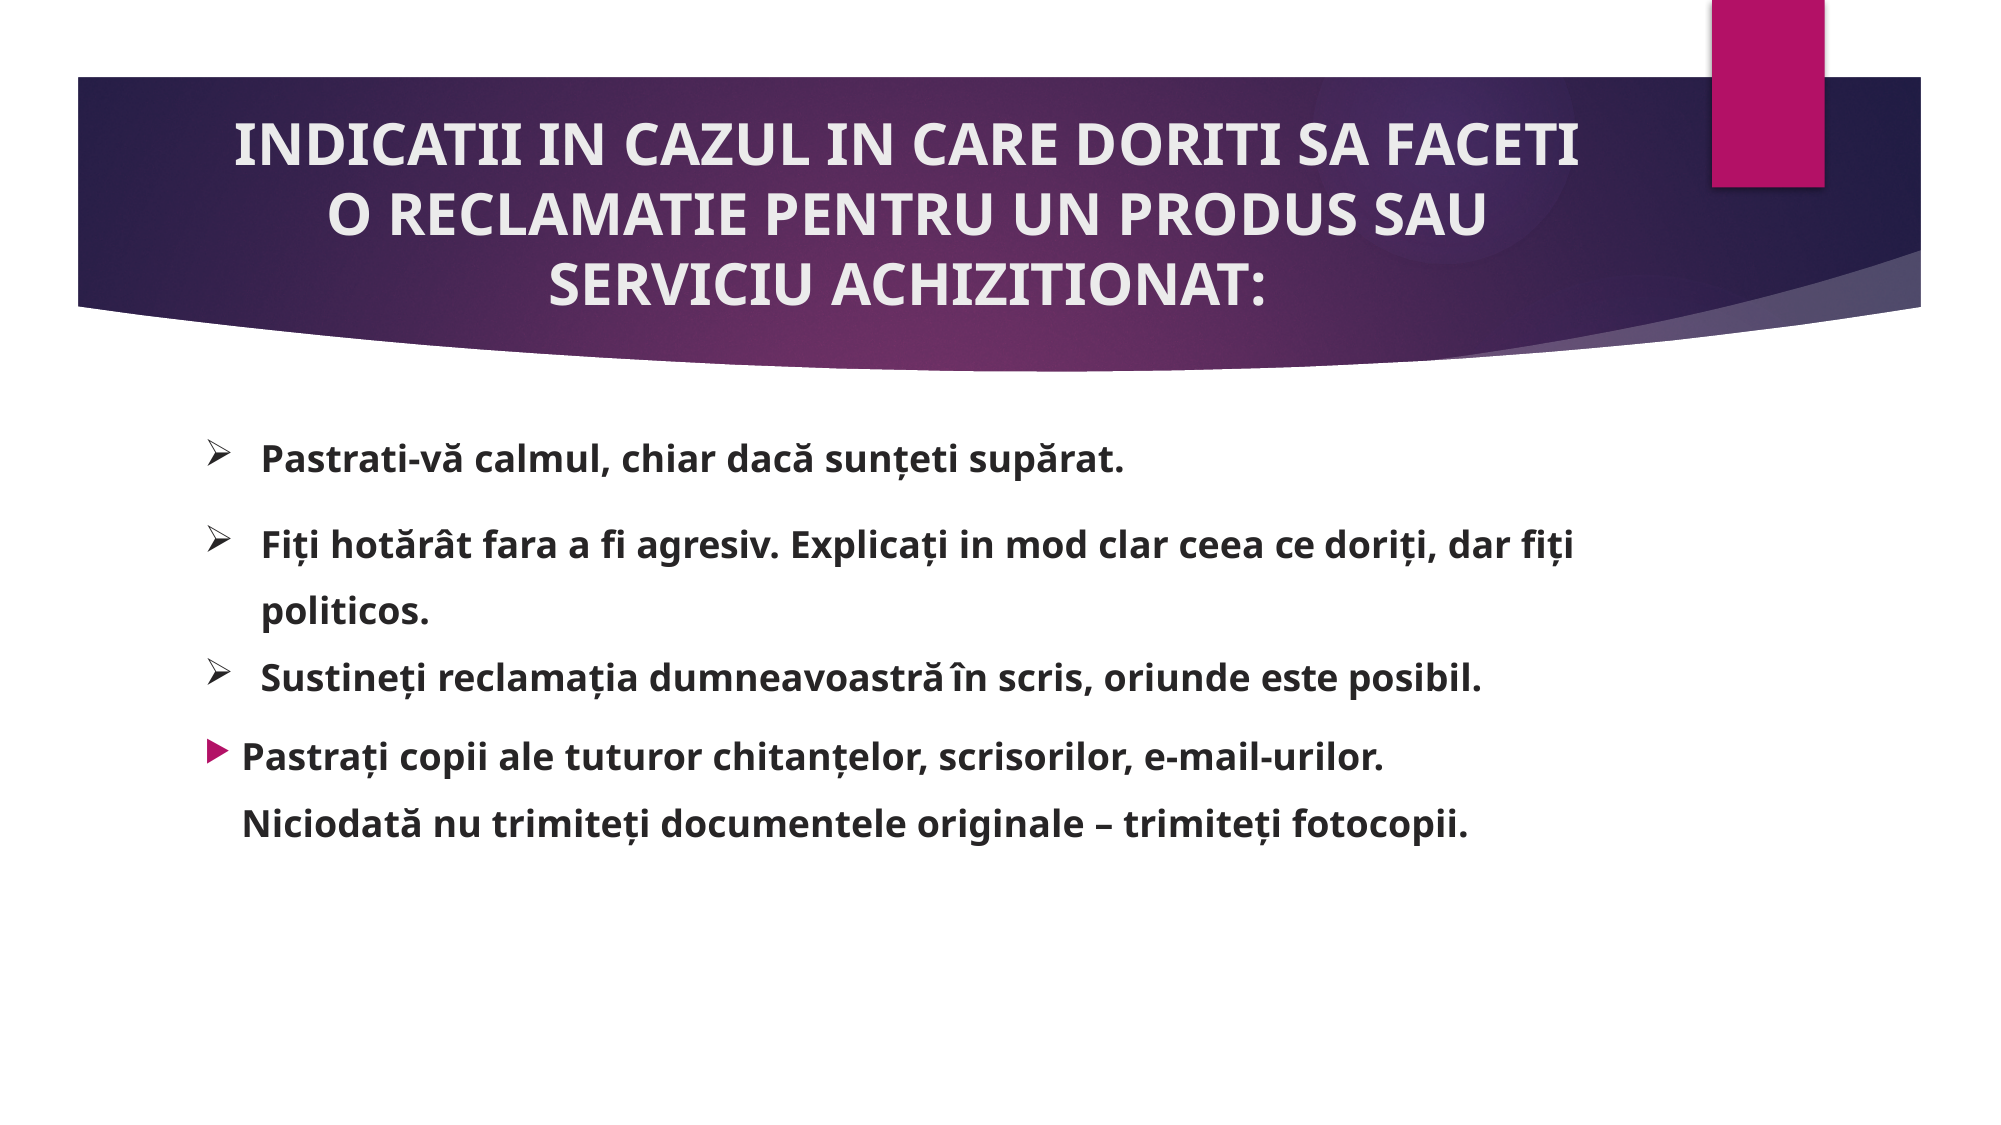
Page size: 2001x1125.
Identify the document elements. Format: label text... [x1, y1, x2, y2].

list Pastrati-vă calmul, chiar dacă sunțeti supărat. Fiți hotărât fara a fi agresiv. Explicați in mod clar ceea ce doriți, dar fiți politicos. Sustineți reclamația dumneavoastră în scris, oriunde este posibil. Pastrați copii ale tuturor chitanțelor, scrisorilor, e-mail-urilor. Niciodată nu trimiteți documentele originale – trimiteți fotocopii. [189, 427, 1638, 988]
title INDICATII IN CAZUL IN CARE DORITI SA FACETI O RECLAMATIE PENTRU UN PRODUS SAU SERVICIU ACHIZITIONAT: [189, 113, 1627, 312]
